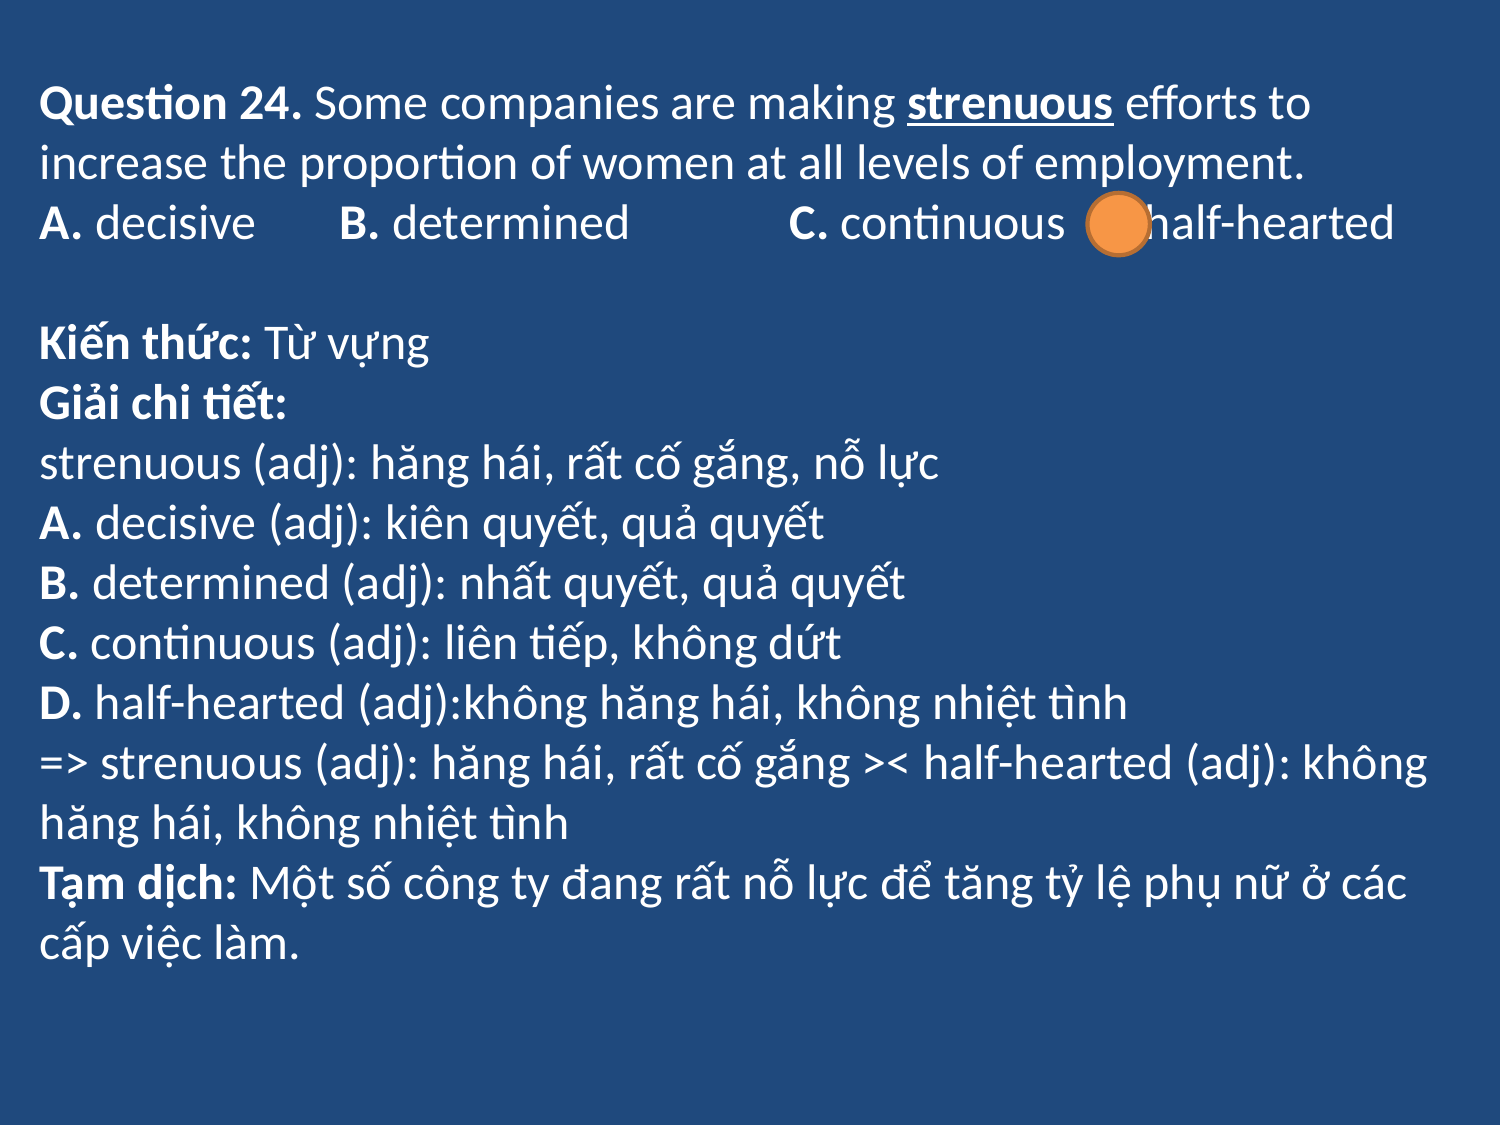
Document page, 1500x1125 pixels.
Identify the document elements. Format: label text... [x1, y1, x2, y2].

text_box [1085, 190, 1153, 258]
text_box Question 24. Some companies are making strenuous efforts to increase the proportion of women at all levels of employment. A. decisive B. determined C. continuous D. half-hearted Kiến thức: Từ vựng Giải chi tiết: strenuous (adj): hăng hái, rất cố gắng, nỗ lực A. decisive (adj): kiên quyết, quả quyết B. determined (adj): nhất quyết, quả quyết C. continuous (adj): liên tiếp, không dứt D. half-hearted (adj):không hăng hái, không nhiệt tình => strenuous (adj): hăng hái, rất cố gắng >< half-hearted (adj): không hăng hái, không nhiệt tình Tạm dịch: Một số công ty đang rất nỗ lực để tăng tỷ lệ phụ nữ ở các cấp việc làm. [24, 62, 1475, 1038]
